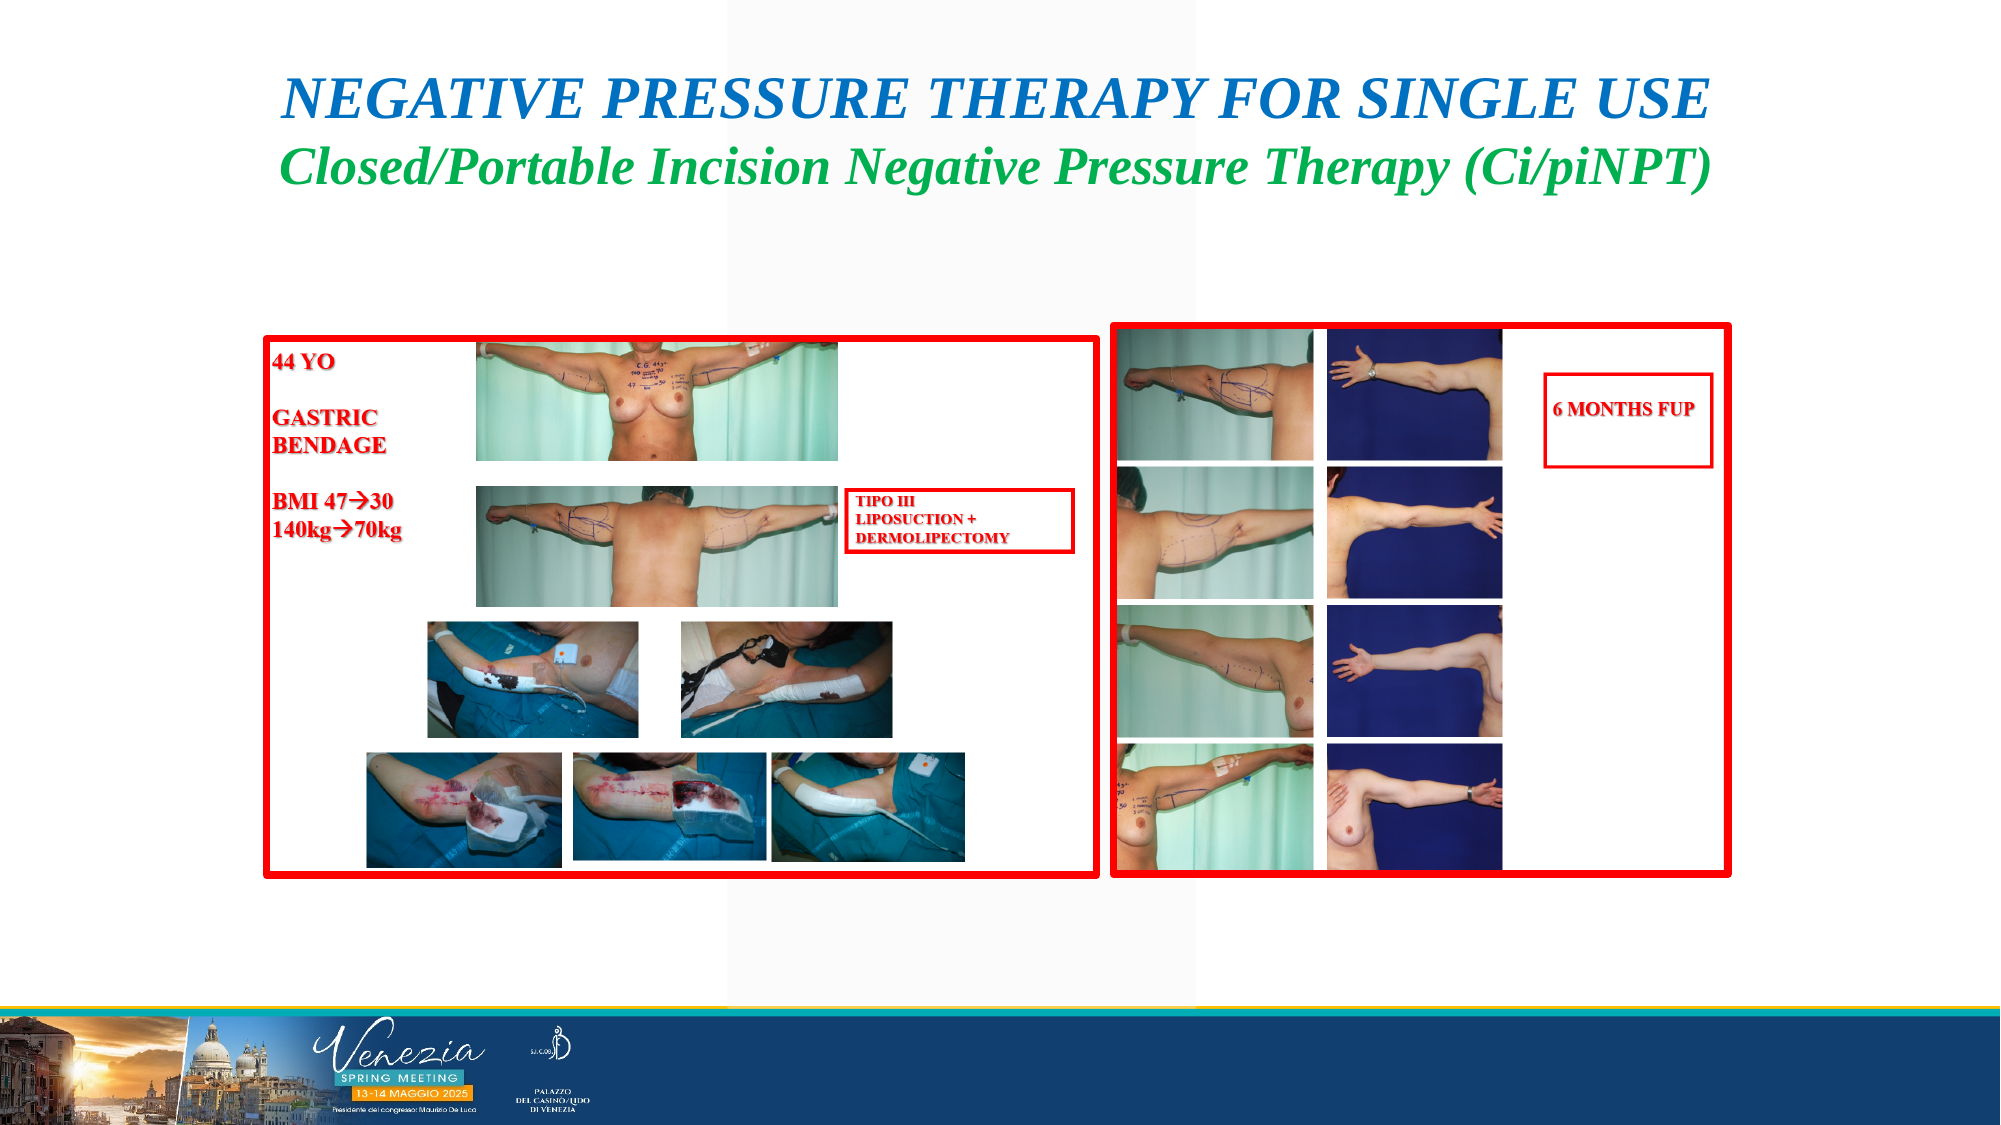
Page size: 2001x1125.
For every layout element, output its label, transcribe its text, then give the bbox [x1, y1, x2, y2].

picture [0, 1017, 609, 1125]
picture [1116, 328, 1725, 871]
text_box NEGATIVE PRESSURE THERAPY FOR SINGLE USE Closed/Portable Incision Negative Pressure Therapy (Ci/piNPT) [247, 32, 1748, 221]
picture [269, 341, 1094, 872]
